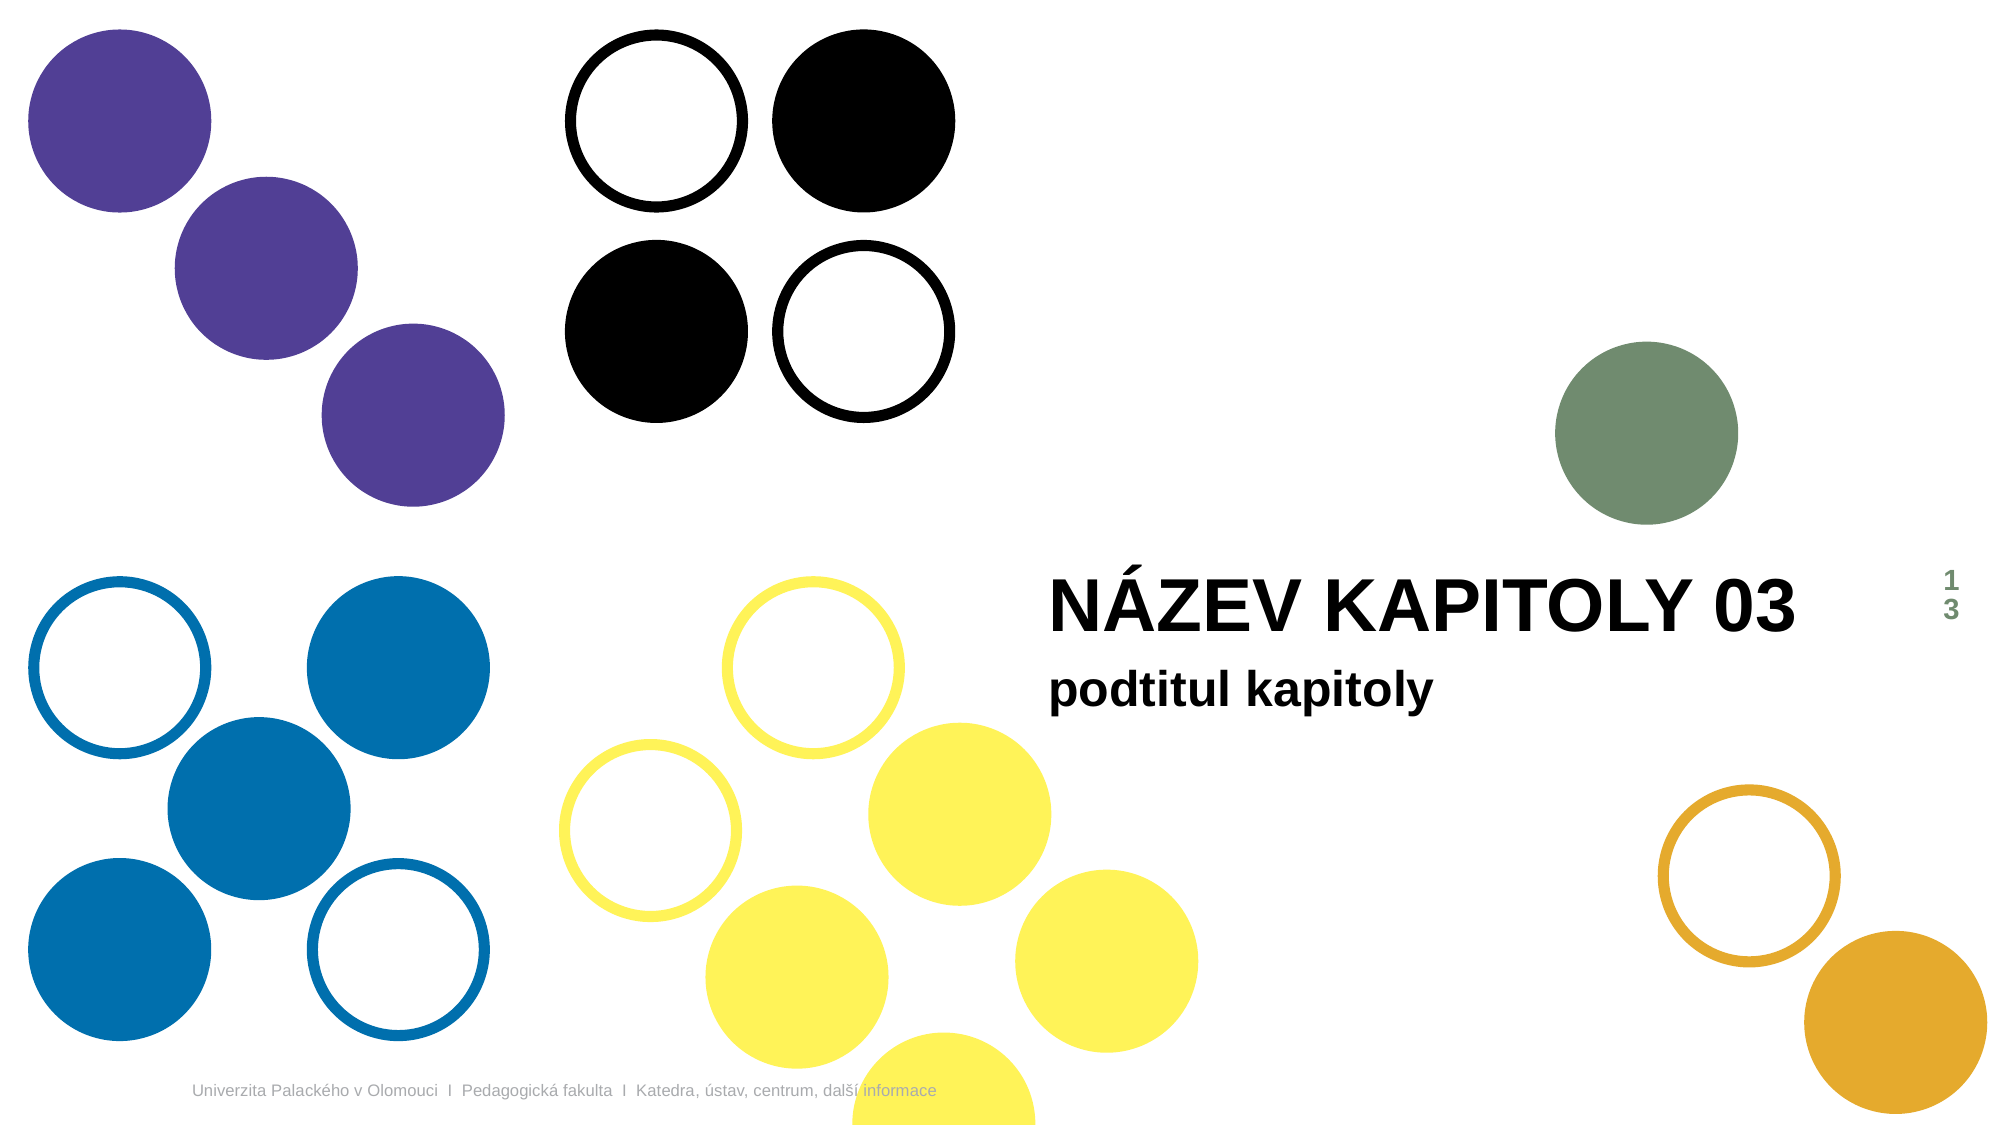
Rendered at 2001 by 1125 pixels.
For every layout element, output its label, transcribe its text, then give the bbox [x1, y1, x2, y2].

slide_number 12 [1928, 560, 1979, 596]
text_box [1554, 340, 1740, 452]
title NÁZEV KAPITOLY 03 [1199, 452, 1827, 656]
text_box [28, 29, 1199, 1125]
subtitle podtitul kapitoly [1199, 655, 1772, 1125]
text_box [1627, 857, 2000, 1041]
